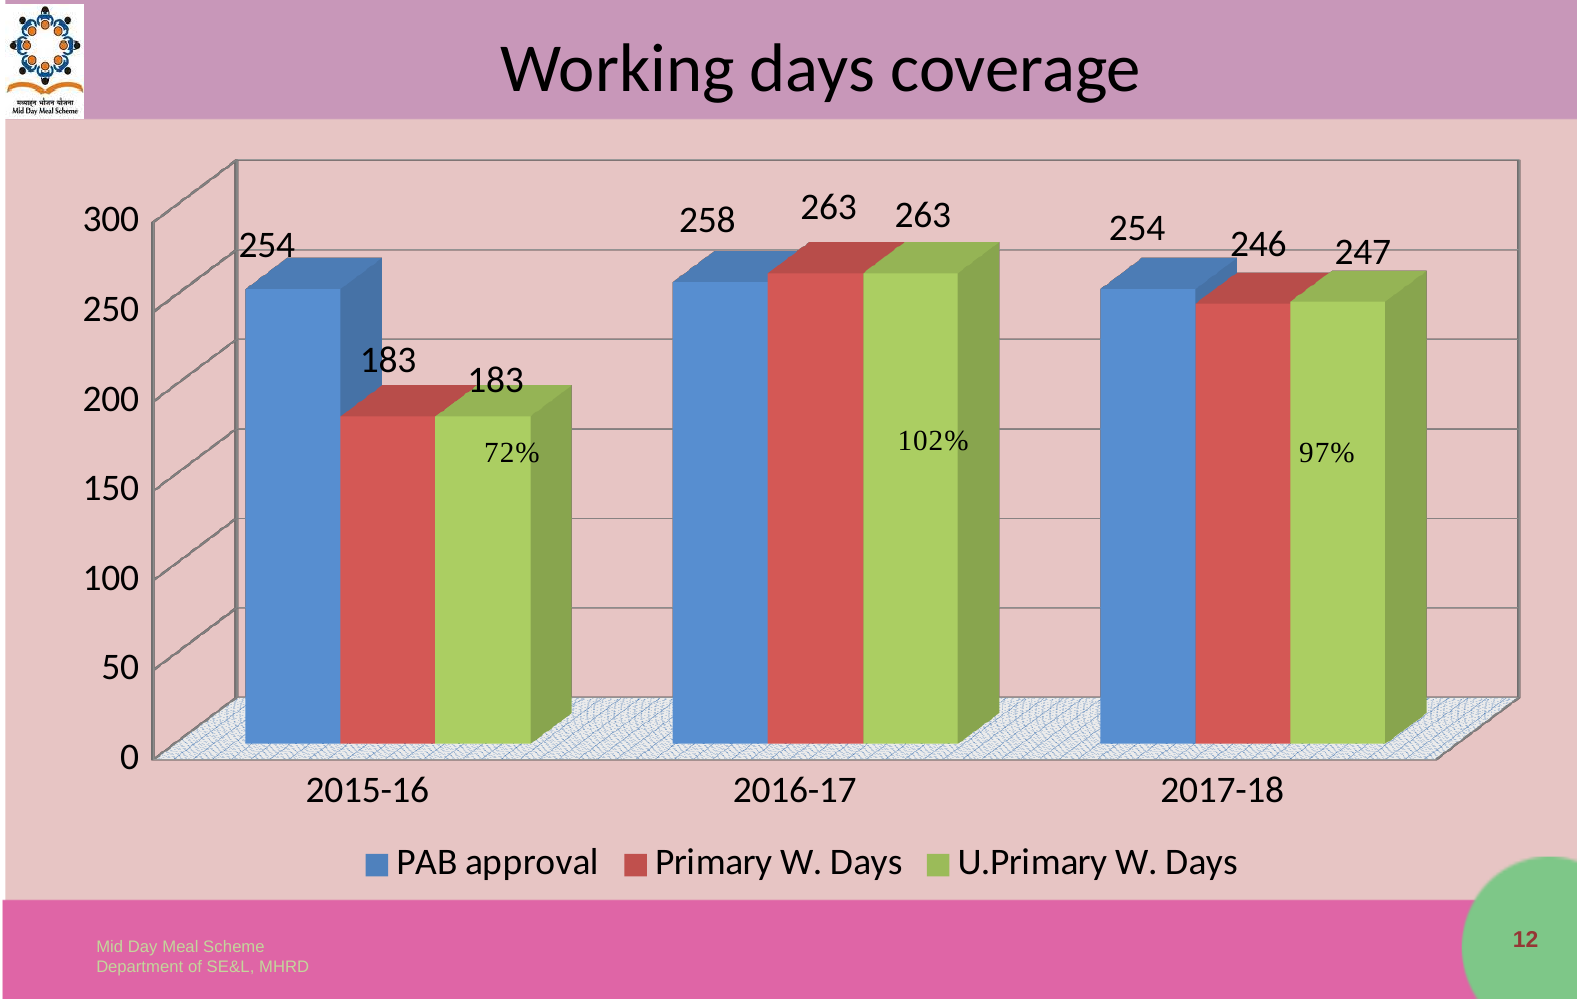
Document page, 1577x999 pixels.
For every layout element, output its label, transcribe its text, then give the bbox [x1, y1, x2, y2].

slide_number 12 [1473, 898, 1577, 978]
chart [52, 143, 1551, 892]
picture [0, 0, 1577, 999]
footer Mid Day Meal Scheme Department of SE&L, MHRD [85, 913, 593, 999]
title Working days coverage [144, 0, 1498, 130]
